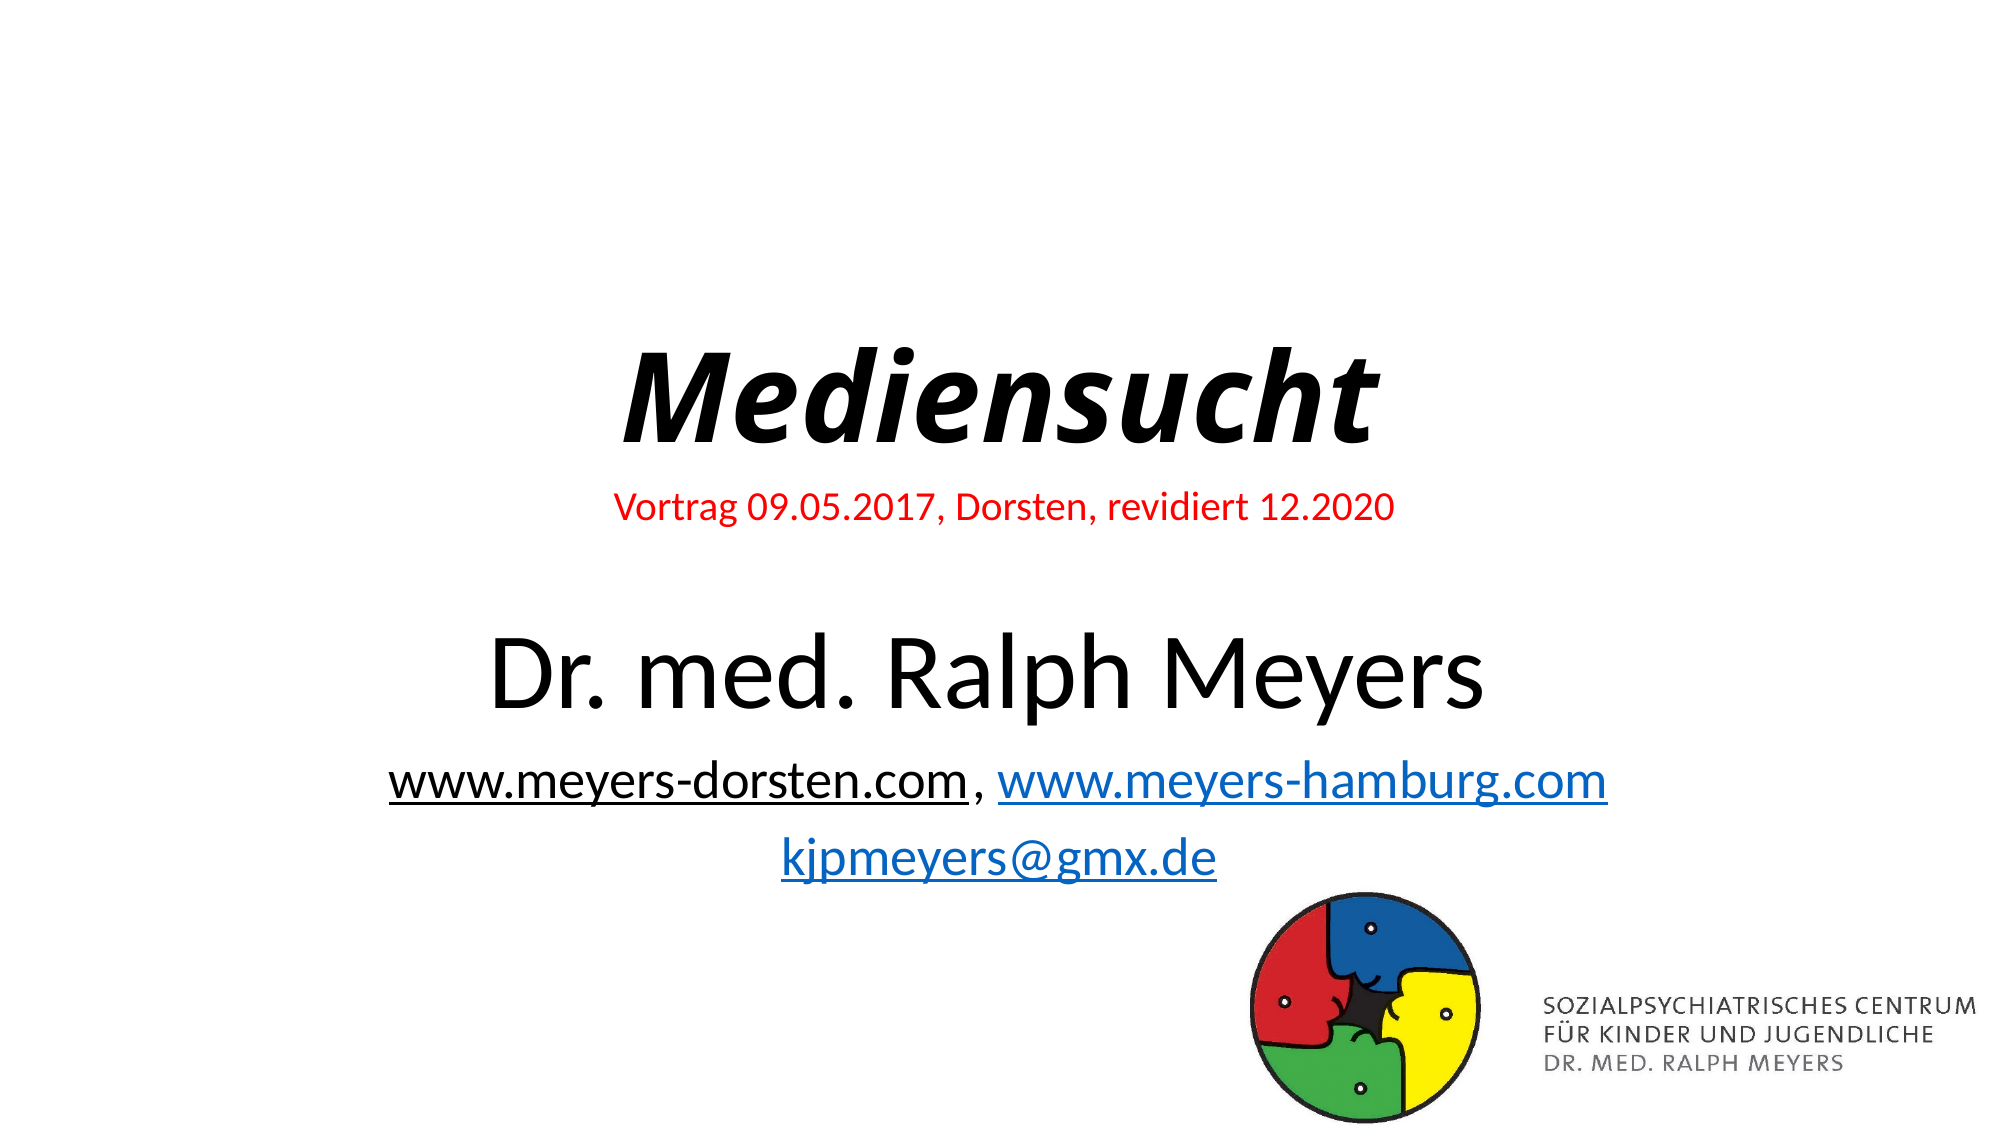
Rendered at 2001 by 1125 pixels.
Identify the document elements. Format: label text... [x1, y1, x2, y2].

title Mediensucht [249, 92, 1750, 477]
subtitle Vortrag 09.05.2017, Dorsten, revidiert 12.2020 Dr. med. Ralph Meyers www.meyers-dorsten.com, www.meyers-hamburg.com kjpmeyers@gmx.de [249, 477, 1750, 899]
picture [1242, 886, 1982, 1125]
